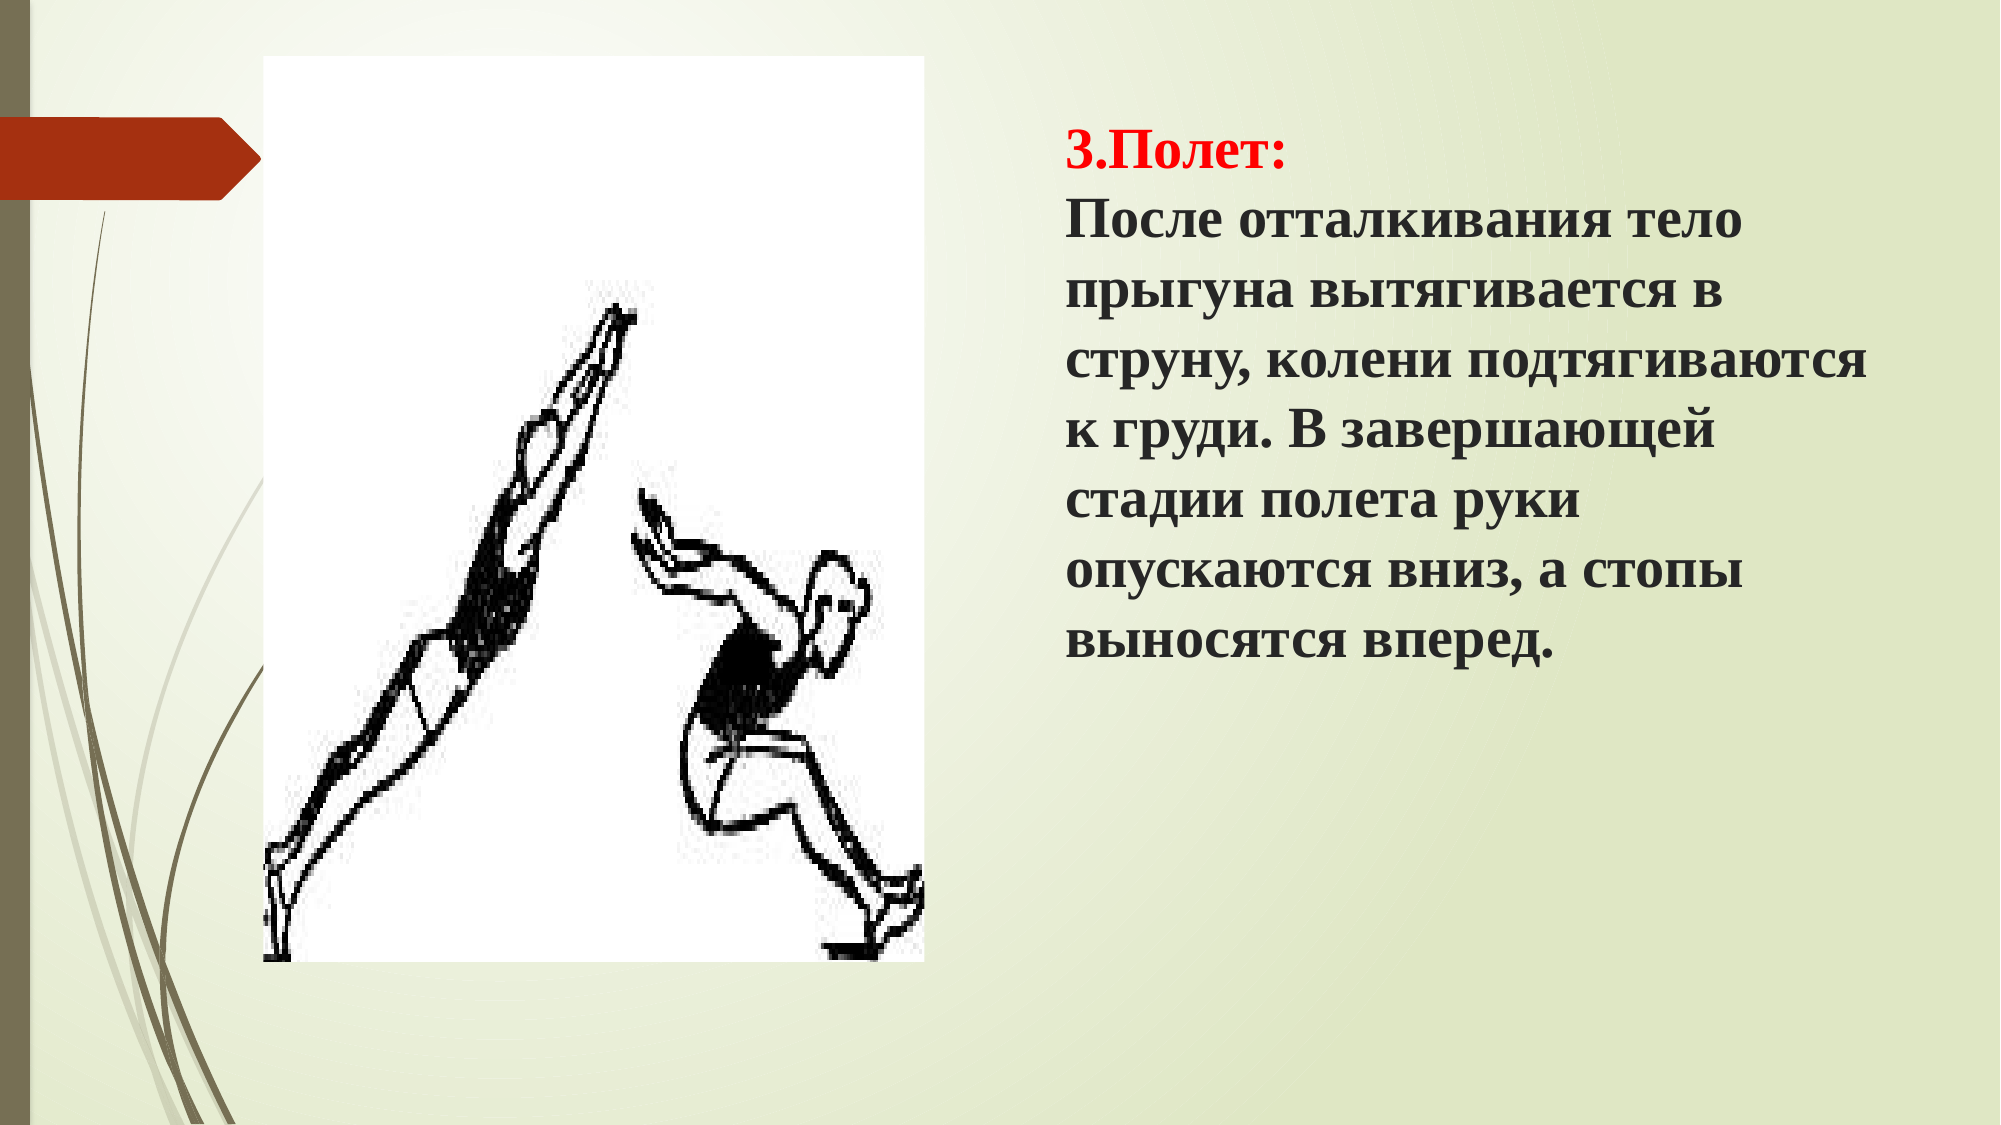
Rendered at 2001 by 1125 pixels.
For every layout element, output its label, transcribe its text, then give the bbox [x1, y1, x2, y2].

picture [263, 55, 925, 962]
title 3.Полет: После отталкивания тело прыгуна вытягивается в струну, колени подтягиваются к груди. В завершающей стадии полета руки опускаются вниз, а стопы выносятся вперед. [1050, 102, 1888, 1048]
